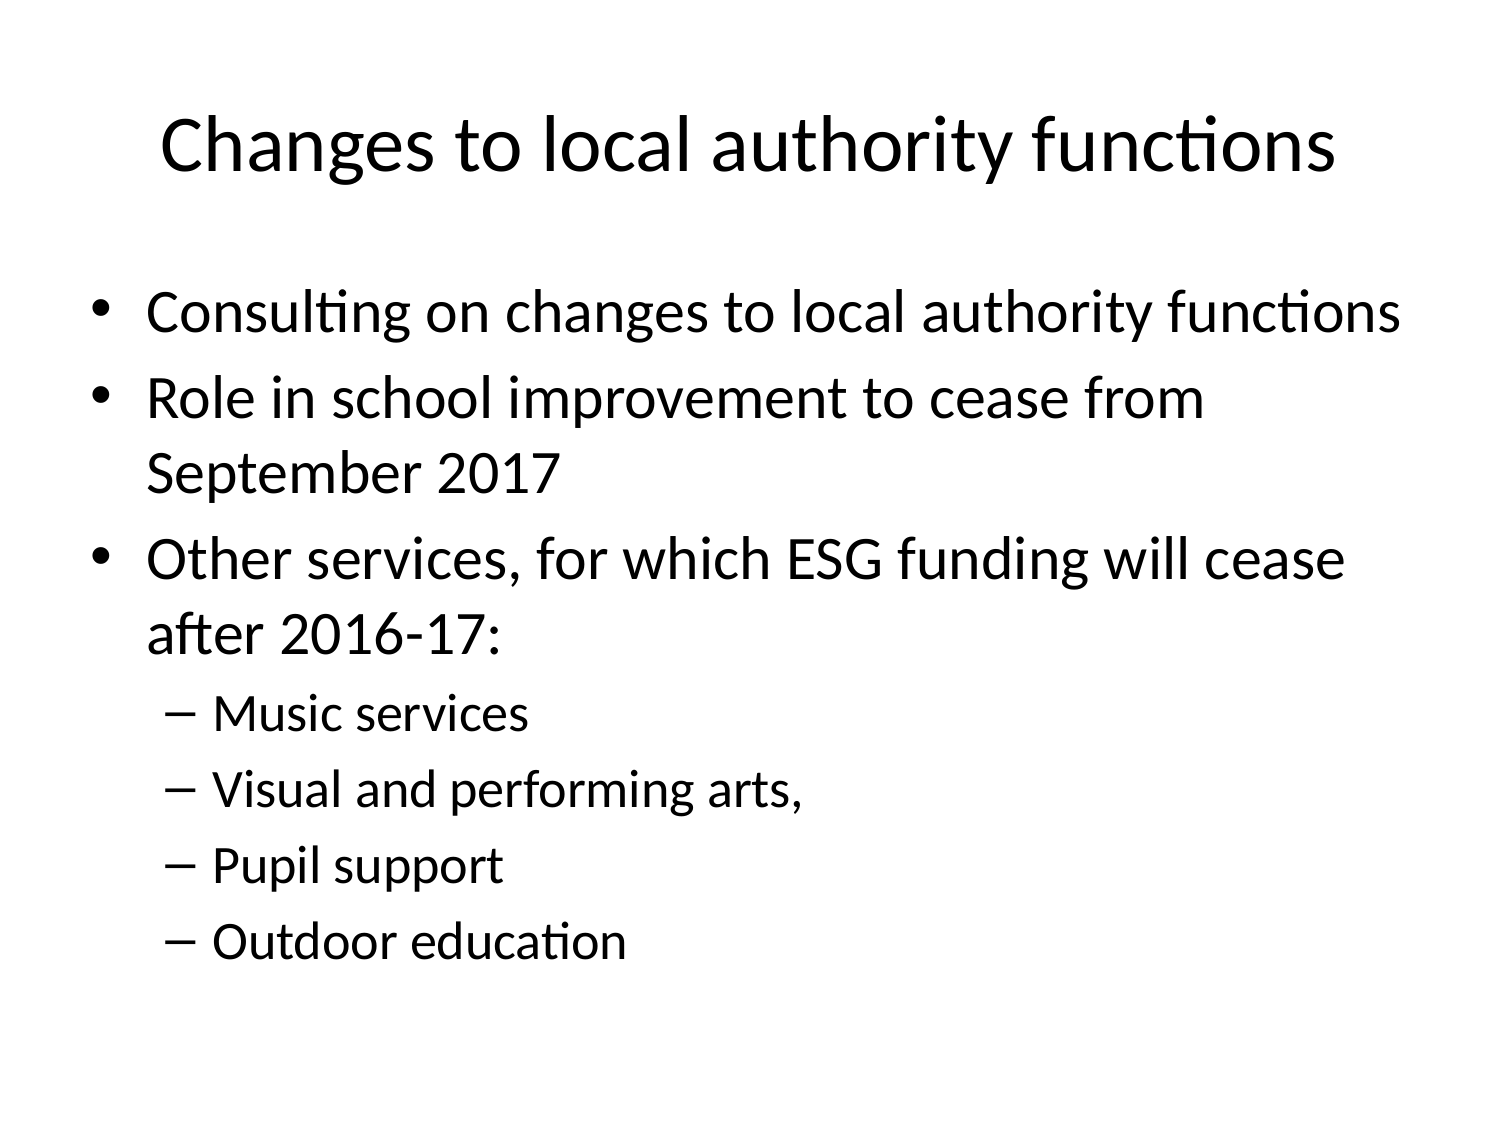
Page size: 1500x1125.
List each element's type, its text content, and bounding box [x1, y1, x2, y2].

title Changes to local authority functions [75, 45, 1425, 233]
list Consulting on changes to local authority functions Role in school improvement to cease from September 2017 Other services, for which ESG funding will cease after 2016-17: Music services Visual and performing arts, Pupil support Outdoor education [75, 262, 1425, 1005]
